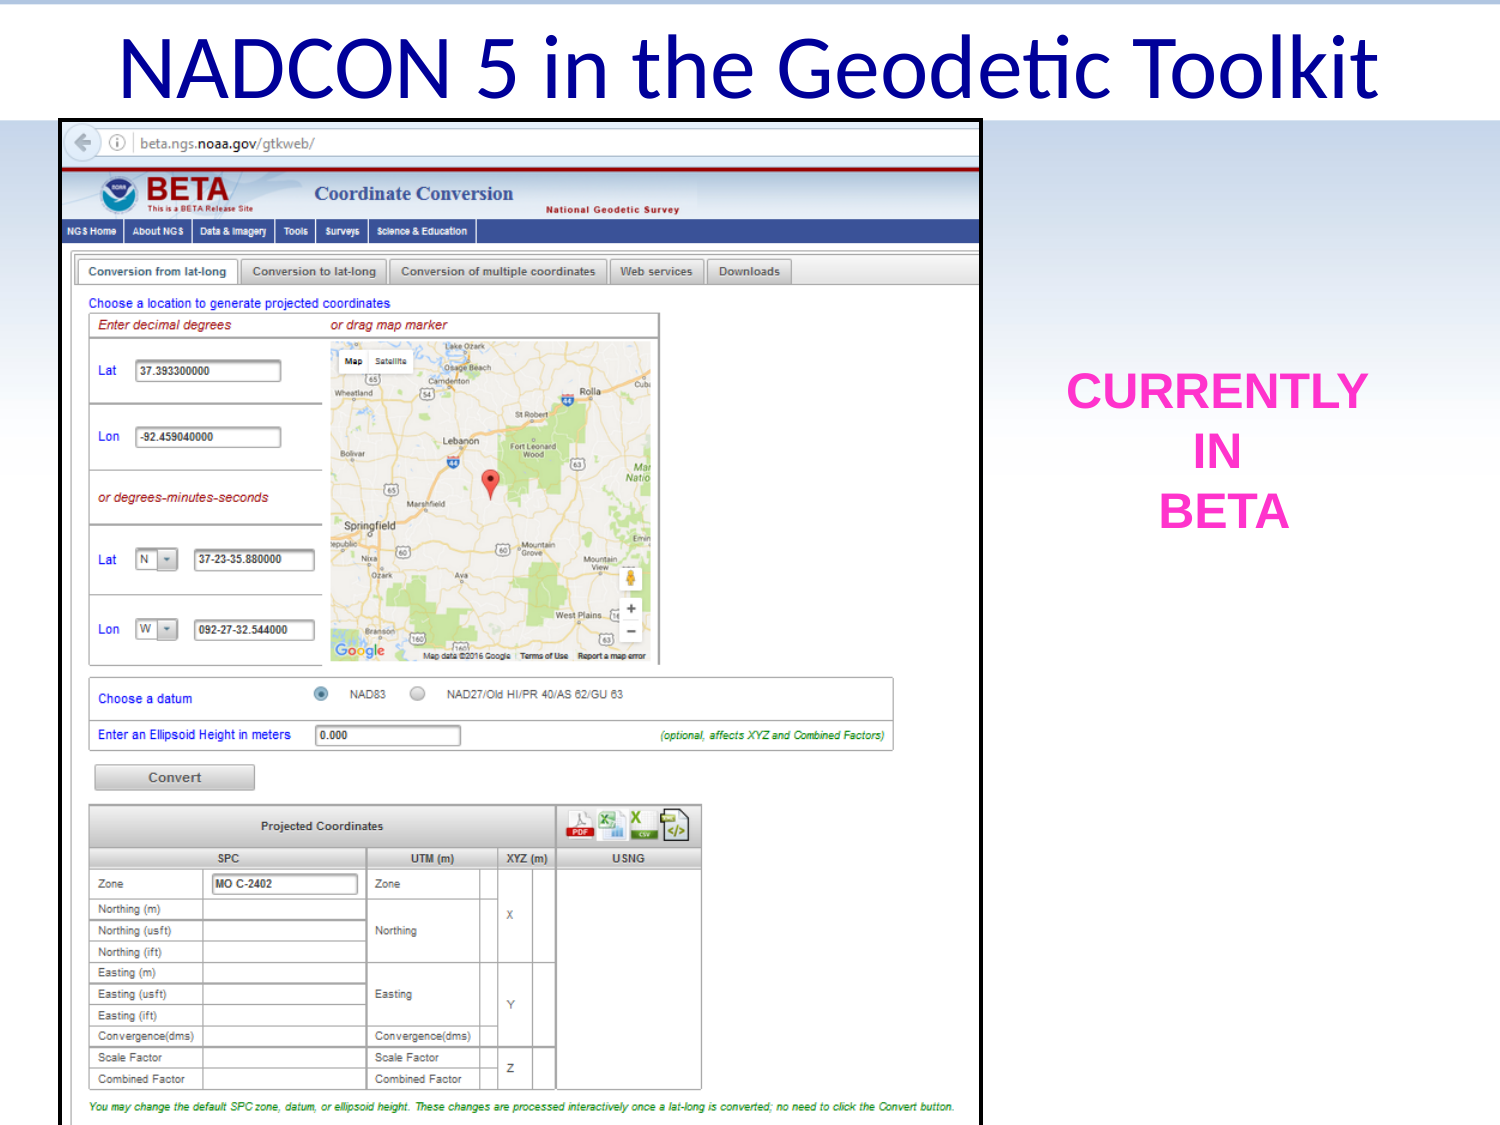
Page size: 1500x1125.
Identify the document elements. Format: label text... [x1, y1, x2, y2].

picture [983, 121, 1500, 1125]
picture [0, 121, 58, 1125]
picture [61, 121, 980, 1125]
title NADCON 5 in the Geodetic Toolkit [0, 4, 1500, 121]
text_box CURRENTLY IN BETA [1051, 351, 1398, 546]
picture [0, 0, 1500, 4]
